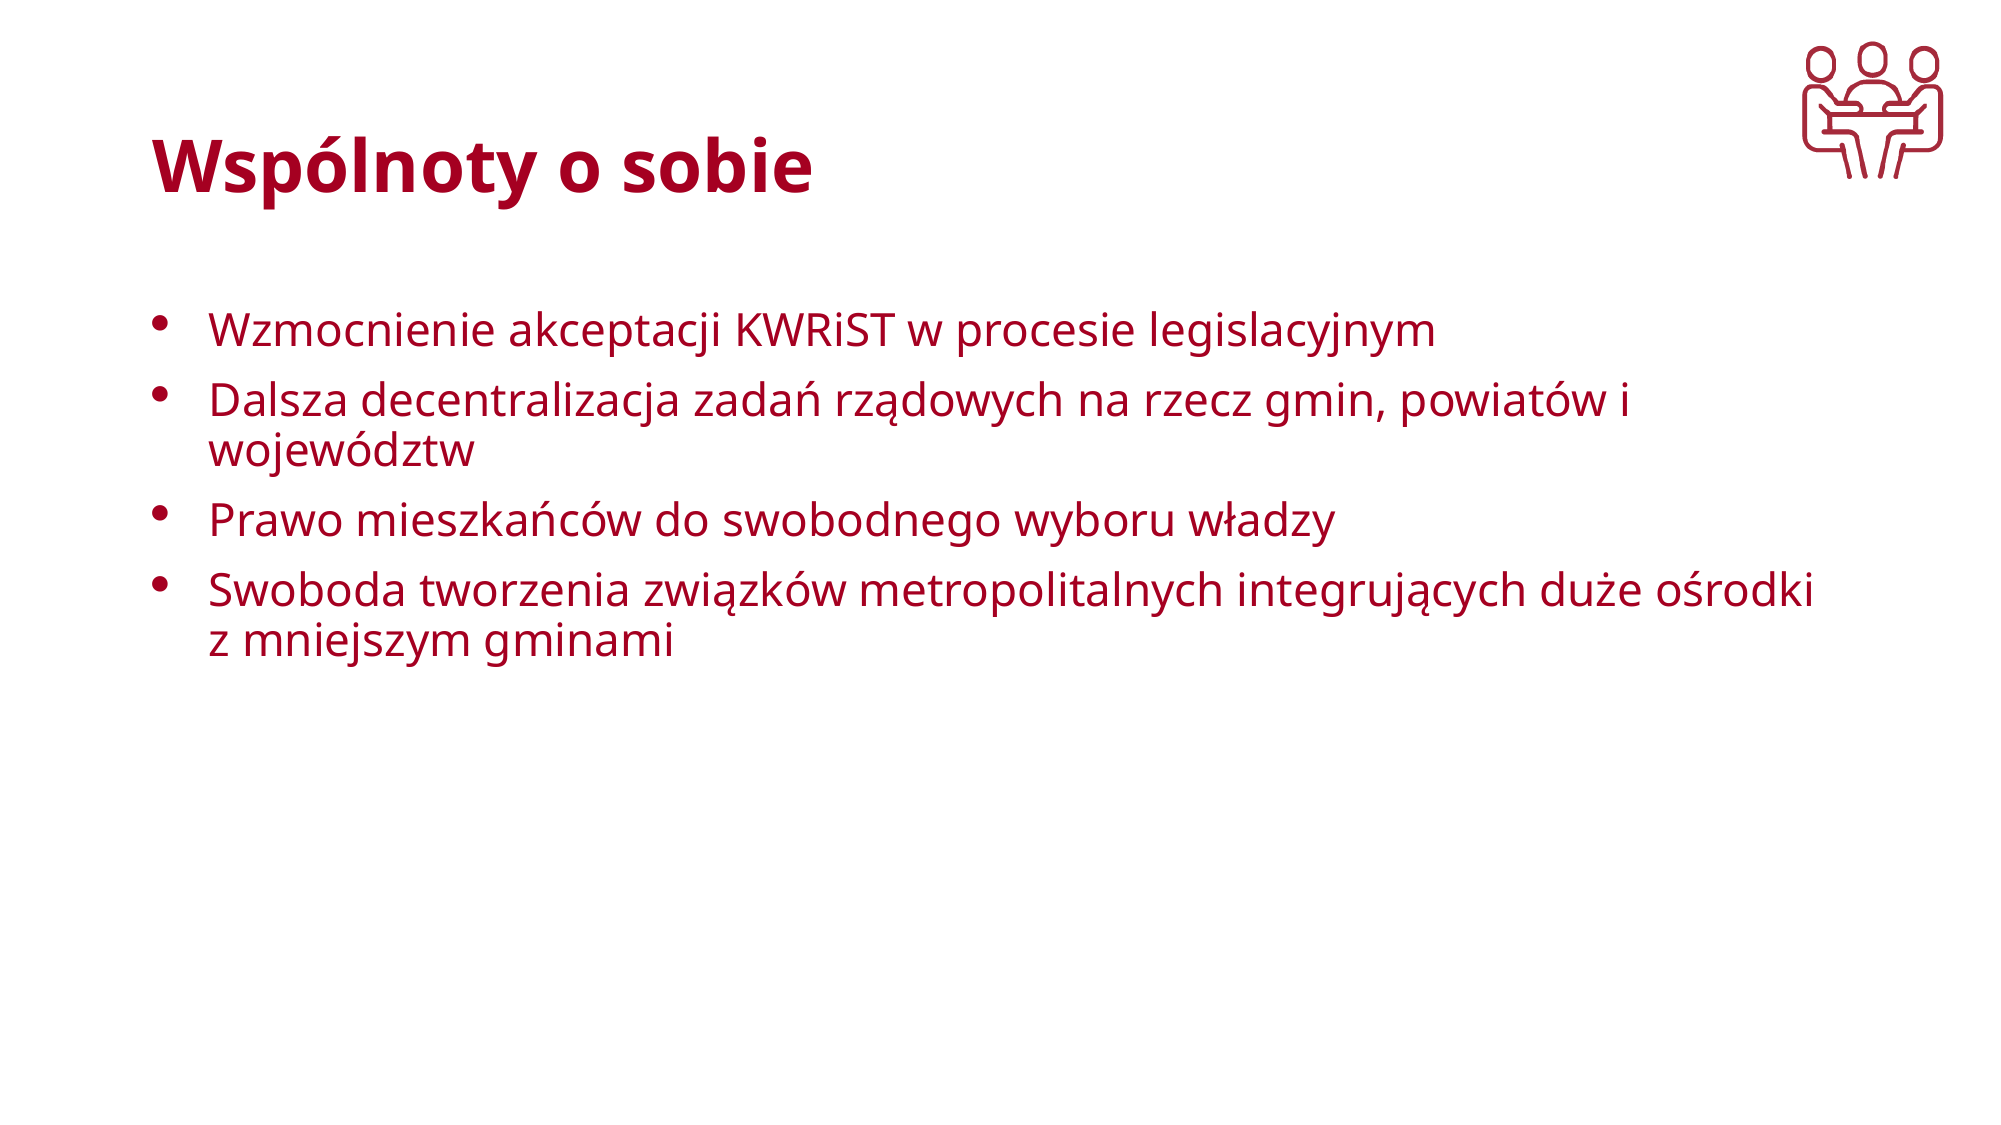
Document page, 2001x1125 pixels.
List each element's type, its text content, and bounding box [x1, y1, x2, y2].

picture [1768, 20, 1977, 200]
title Wspólnoty o sobie [137, 59, 1863, 278]
list Wzmocnienie akceptacji KWRiST w procesie legislacyjnym Dalsza decentralizacja zadań rządowych na rzecz gmin, powiatów i województw Prawo mieszkańców do swobodnego wyboru władzy Swoboda tworzenia związków metropolitalnych integrujących duże ośrodki z mniejszym gminami [137, 299, 1863, 1014]
